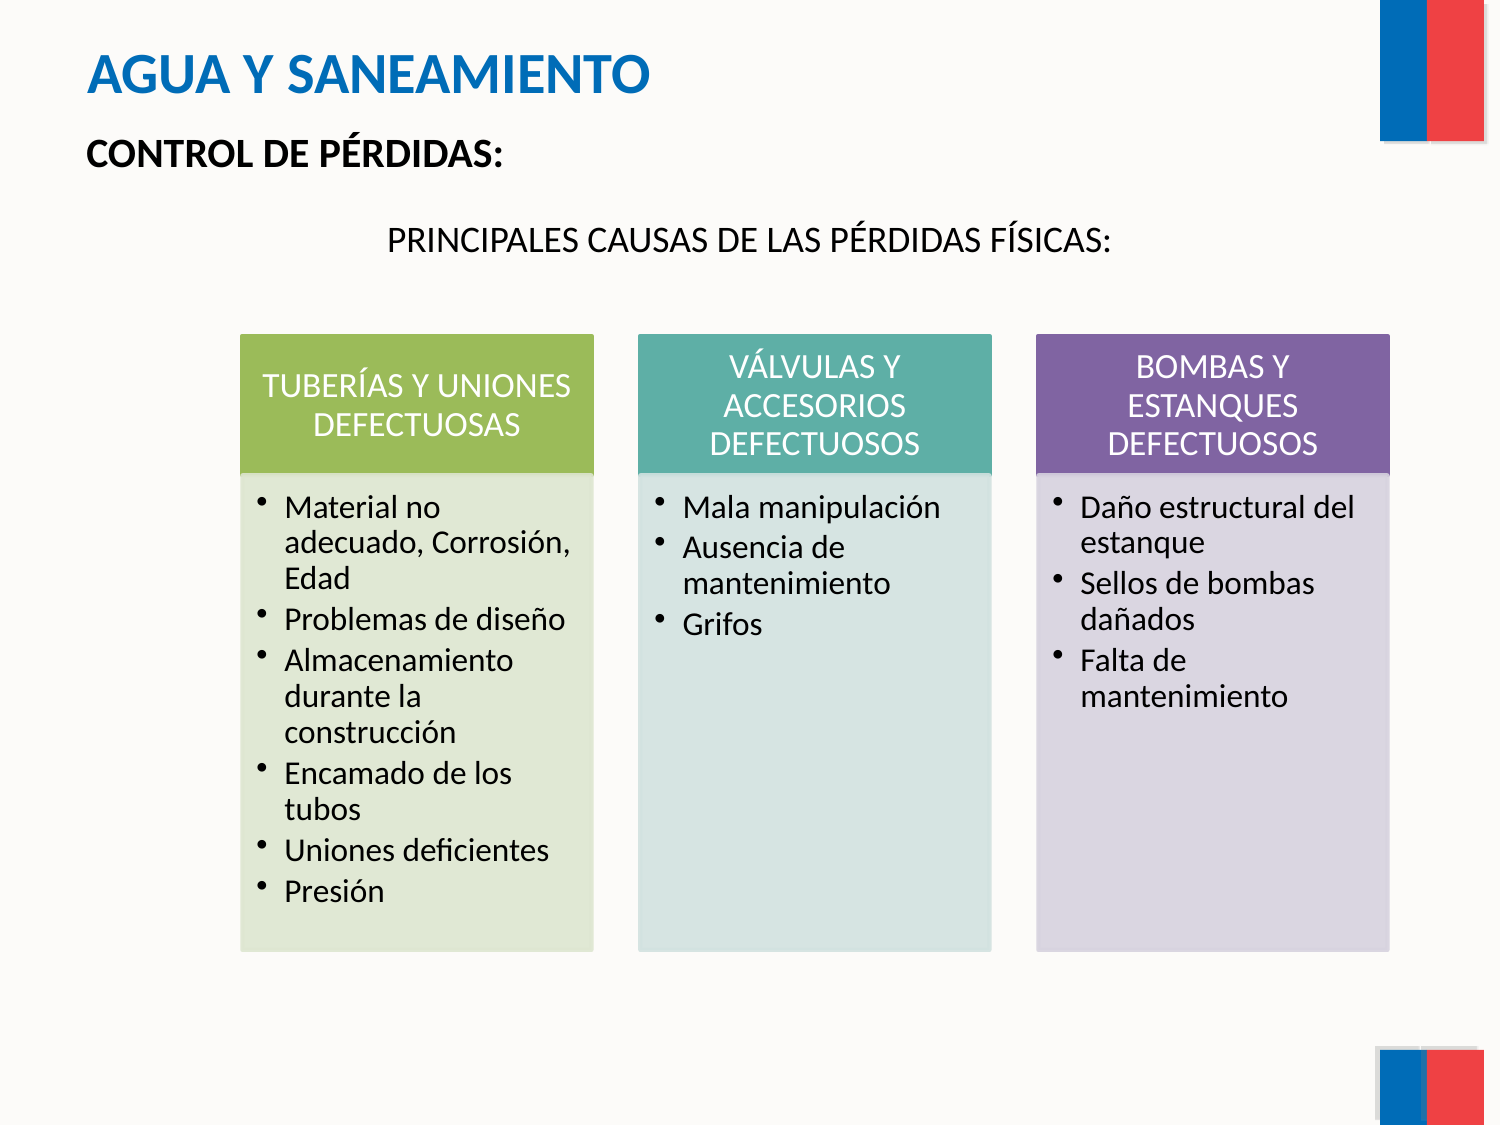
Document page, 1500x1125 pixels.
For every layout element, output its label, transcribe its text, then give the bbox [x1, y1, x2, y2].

text_box CONTROL DE PÉRDIDAS: [71, 118, 544, 184]
text_box AGUA Y SANEAMIENTO [72, 27, 1376, 113]
text_box PRINCIPALES CAUSAS DE LAS PÉRDIDAS FÍSICAS: [242, 207, 1258, 262]
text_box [241, 263, 1389, 1022]
